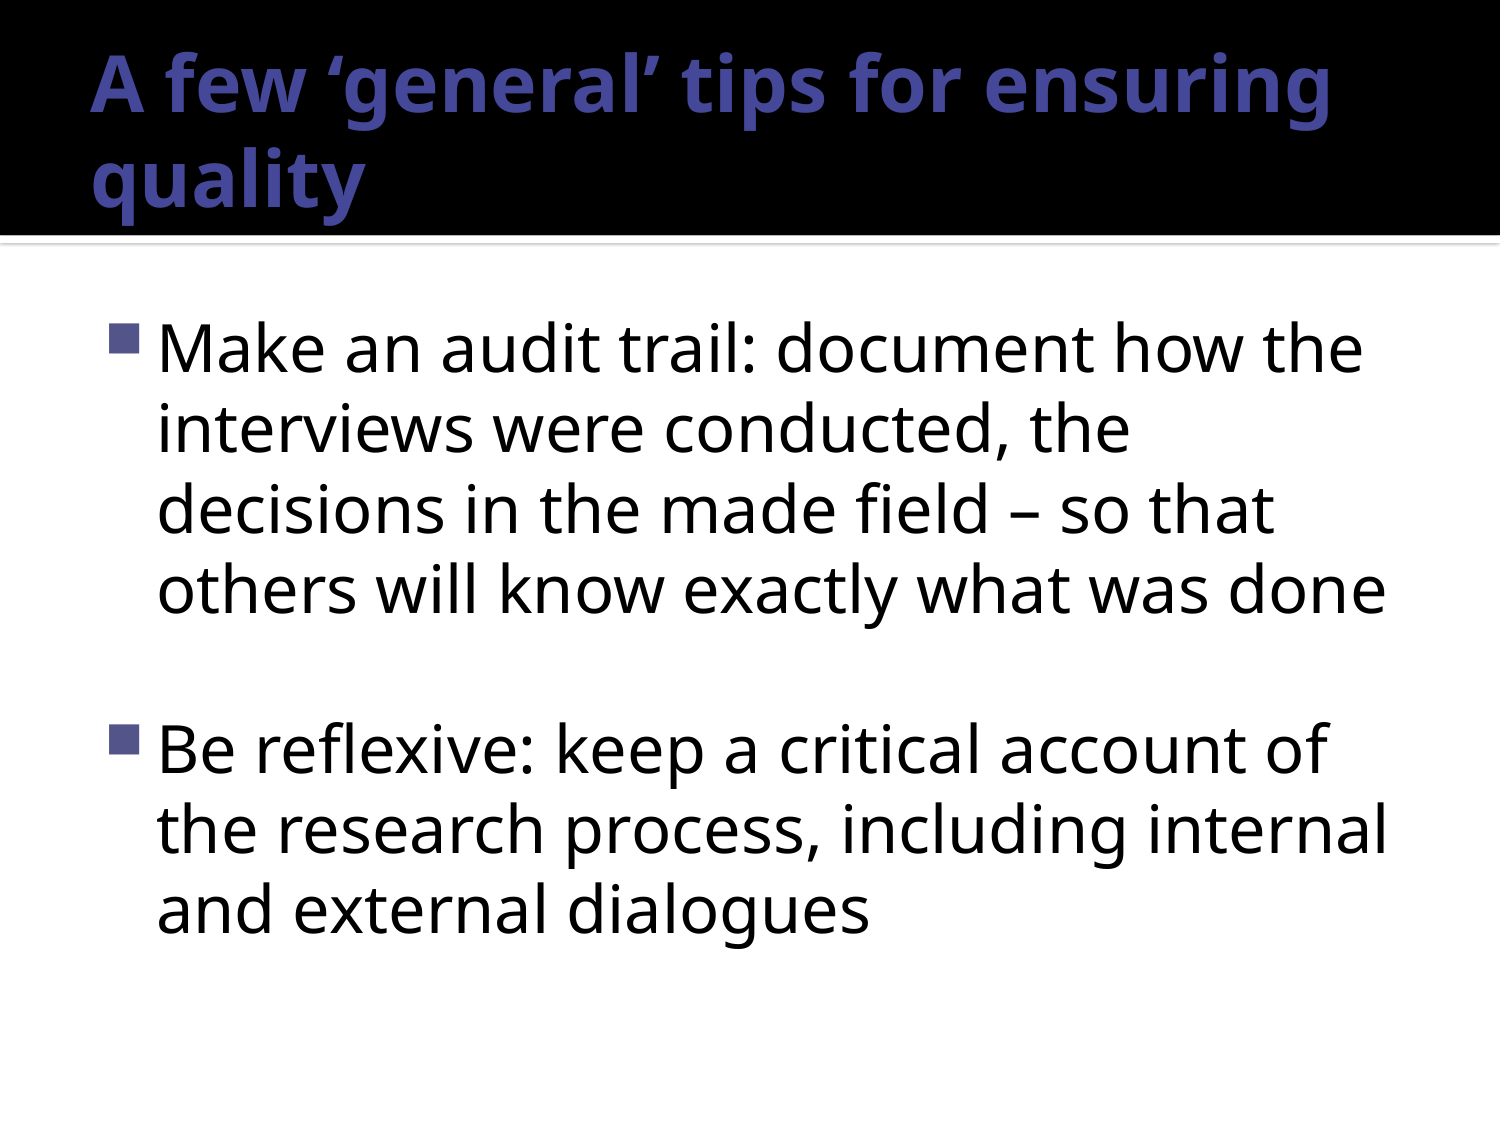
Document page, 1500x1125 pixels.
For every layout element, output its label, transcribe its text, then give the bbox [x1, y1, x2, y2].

title A few ‘general’ tips for ensuring quality [75, 25, 1425, 231]
list Make an audit trail: document how the interviews were conducted, the decisions in the made field – so that others will know exactly what was done Be reflexive: keep a critical account of the research process, including internal and external dialogues [75, 291, 1425, 1050]
